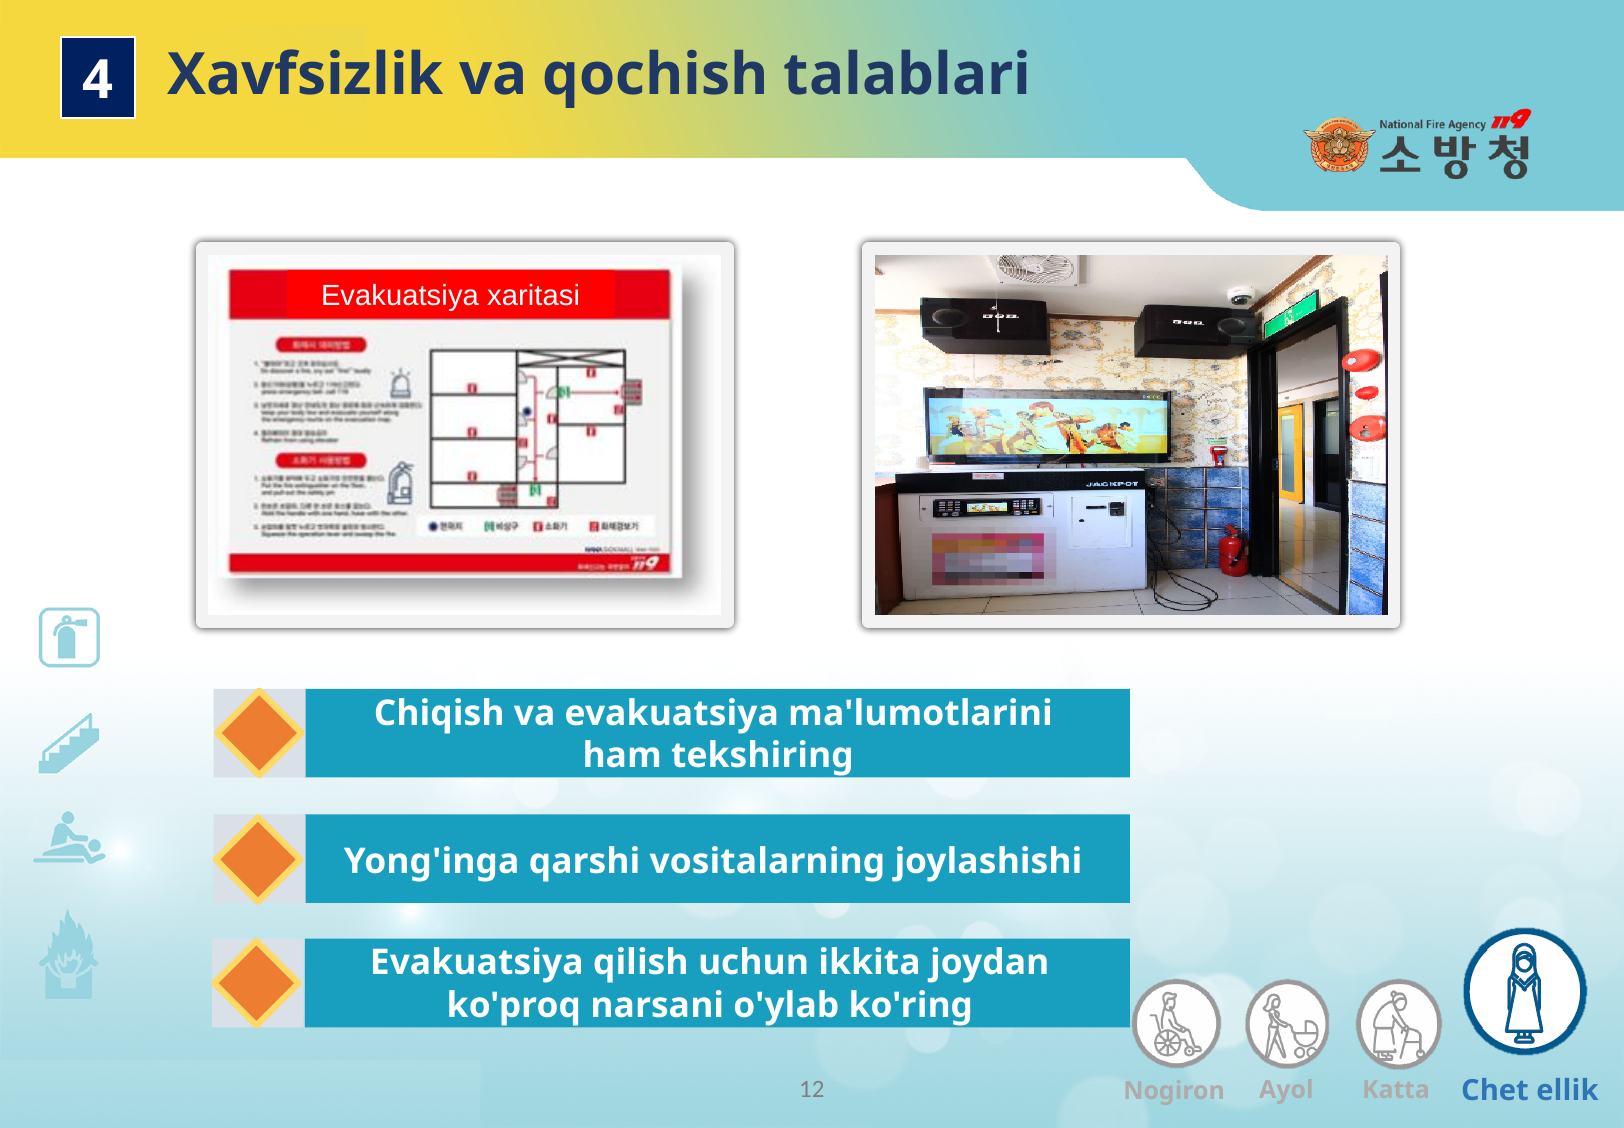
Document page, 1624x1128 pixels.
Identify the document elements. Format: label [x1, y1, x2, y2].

picture [0, 0, 1624, 1128]
text_box [1109, 912, 1612, 1115]
text_box [213, 814, 1131, 872]
text_box [204, 872, 1131, 1028]
text_box [213, 688, 1131, 778]
